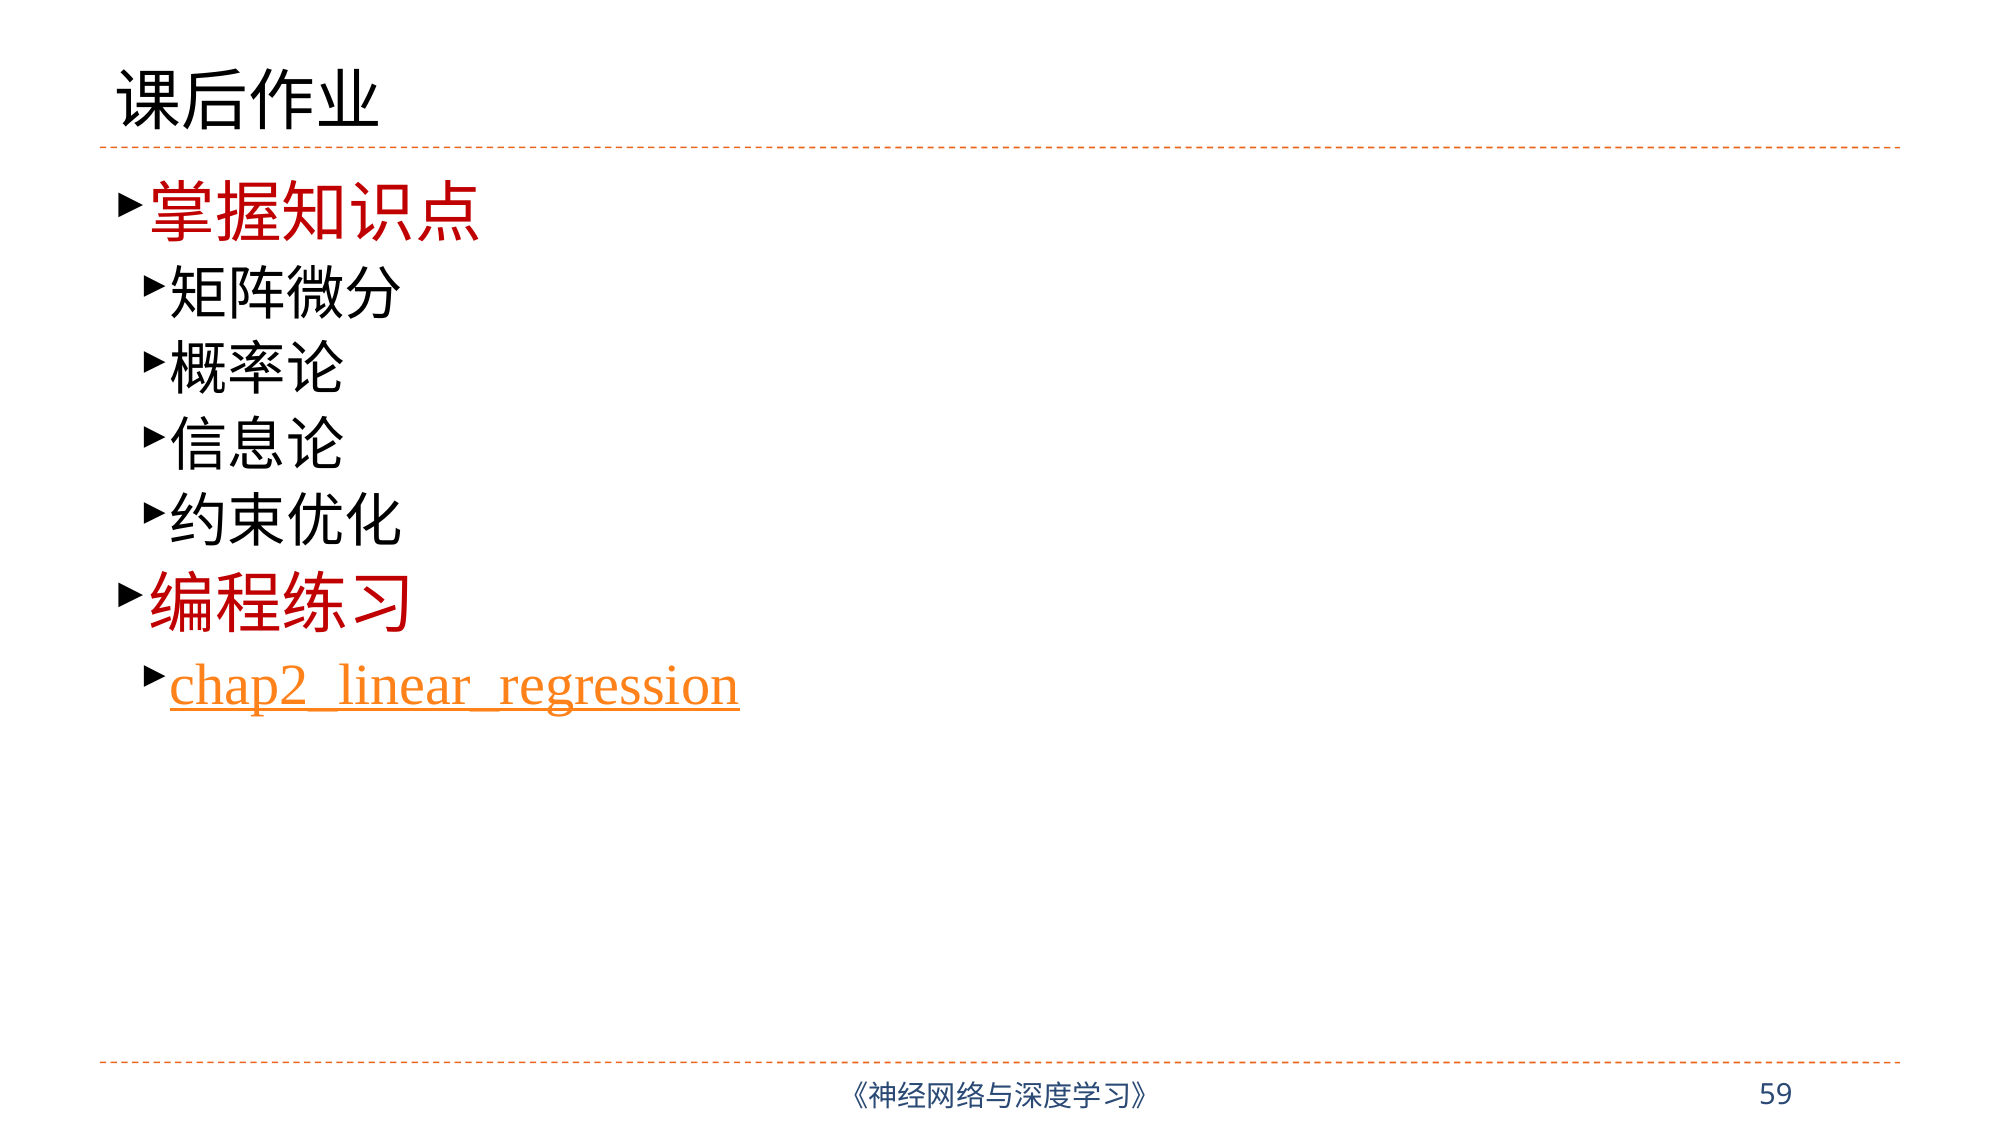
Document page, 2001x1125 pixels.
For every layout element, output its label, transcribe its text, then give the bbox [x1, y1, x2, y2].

title 课后作业 [99, 24, 1900, 146]
list 掌握知识点 矩阵微分 概率论 信息论 约束优化 编程练习 chap2_linear_regression [99, 162, 1900, 1050]
